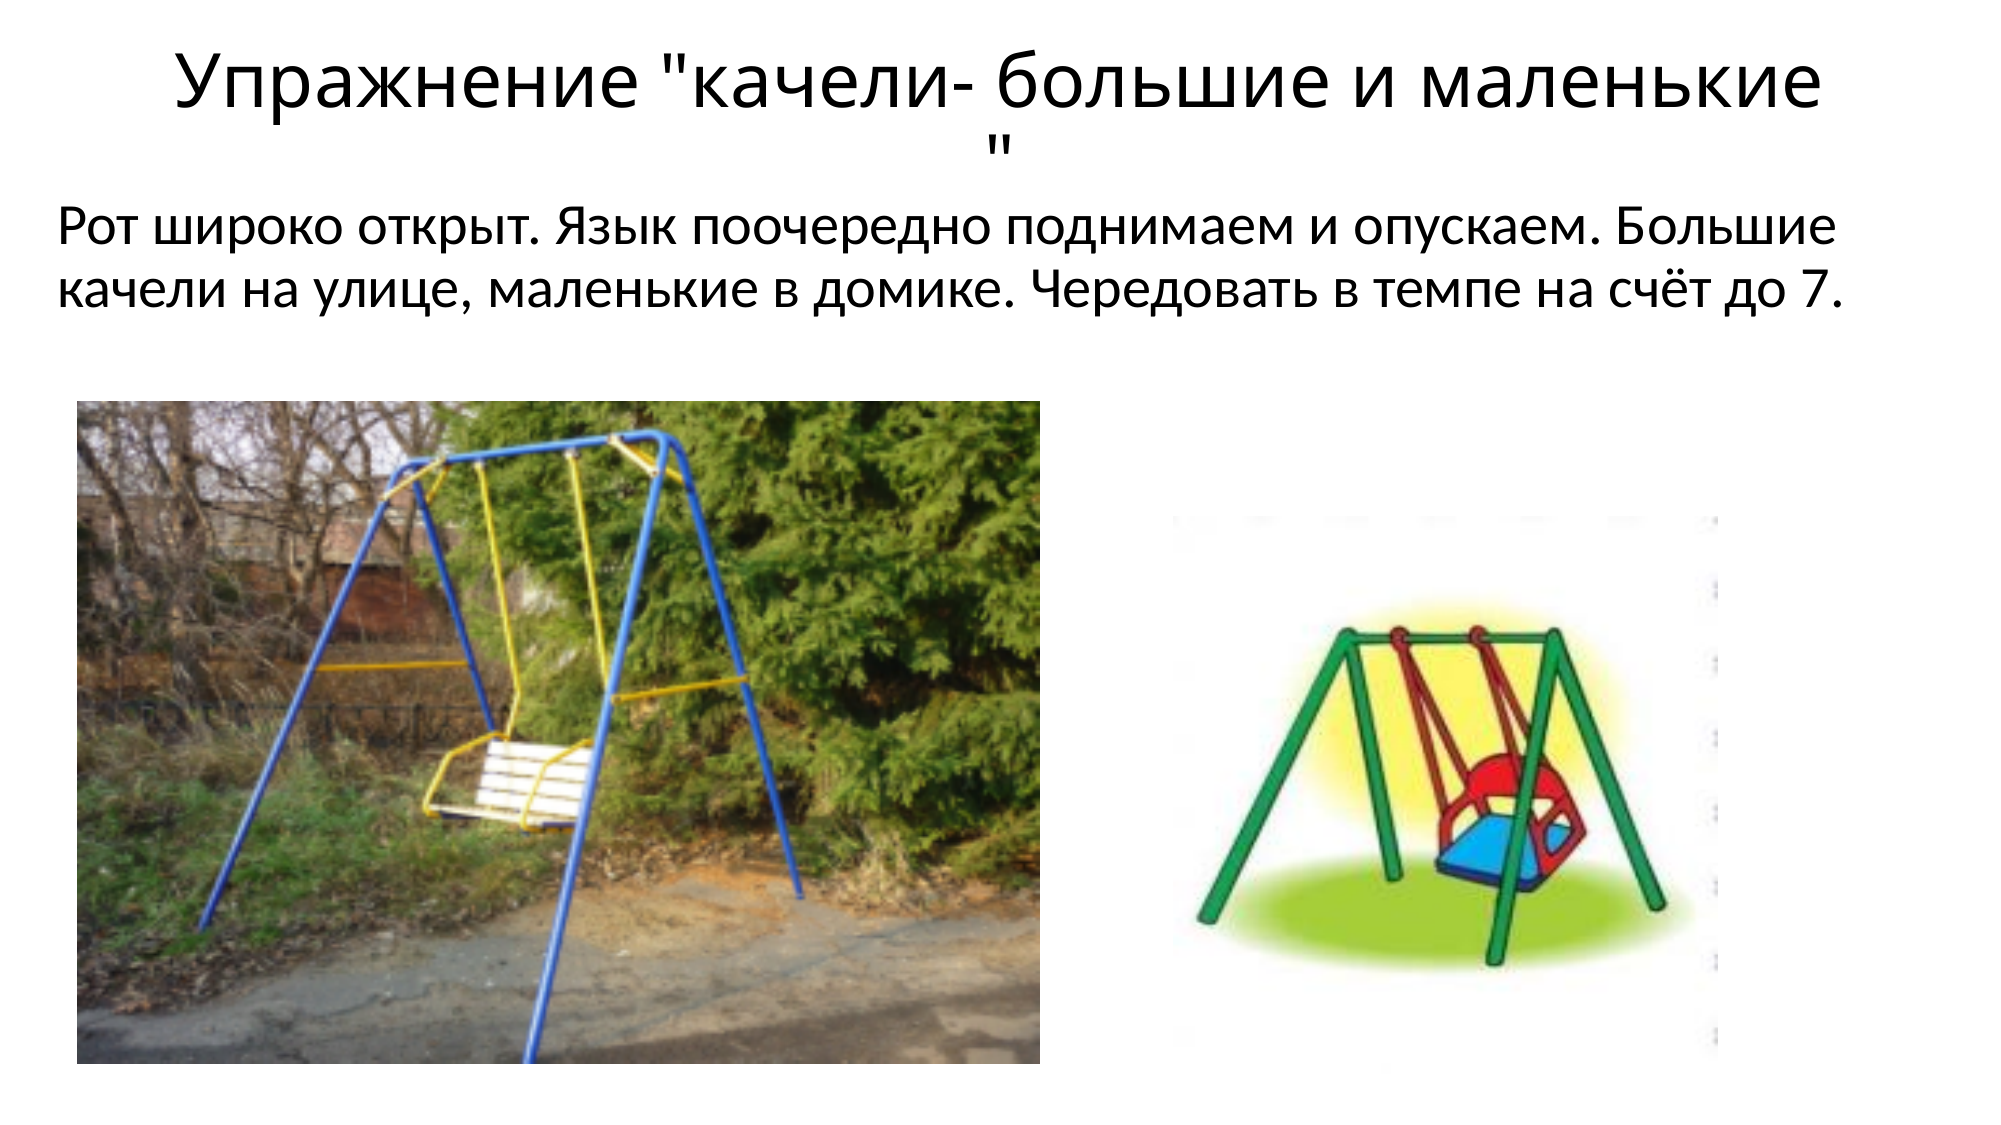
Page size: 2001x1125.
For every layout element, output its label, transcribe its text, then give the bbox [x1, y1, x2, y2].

title Упражнение "качели- большие и маленькие " [137, 59, 1863, 186]
list Рот широко открыт. Язык поочередно поднимаем и опускаем. Большие качели на улице, маленькие в домике. Чередовать в темпе на счёт до 7. [42, 186, 1867, 1008]
picture [1173, 516, 1718, 1075]
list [77, 401, 1040, 1064]
